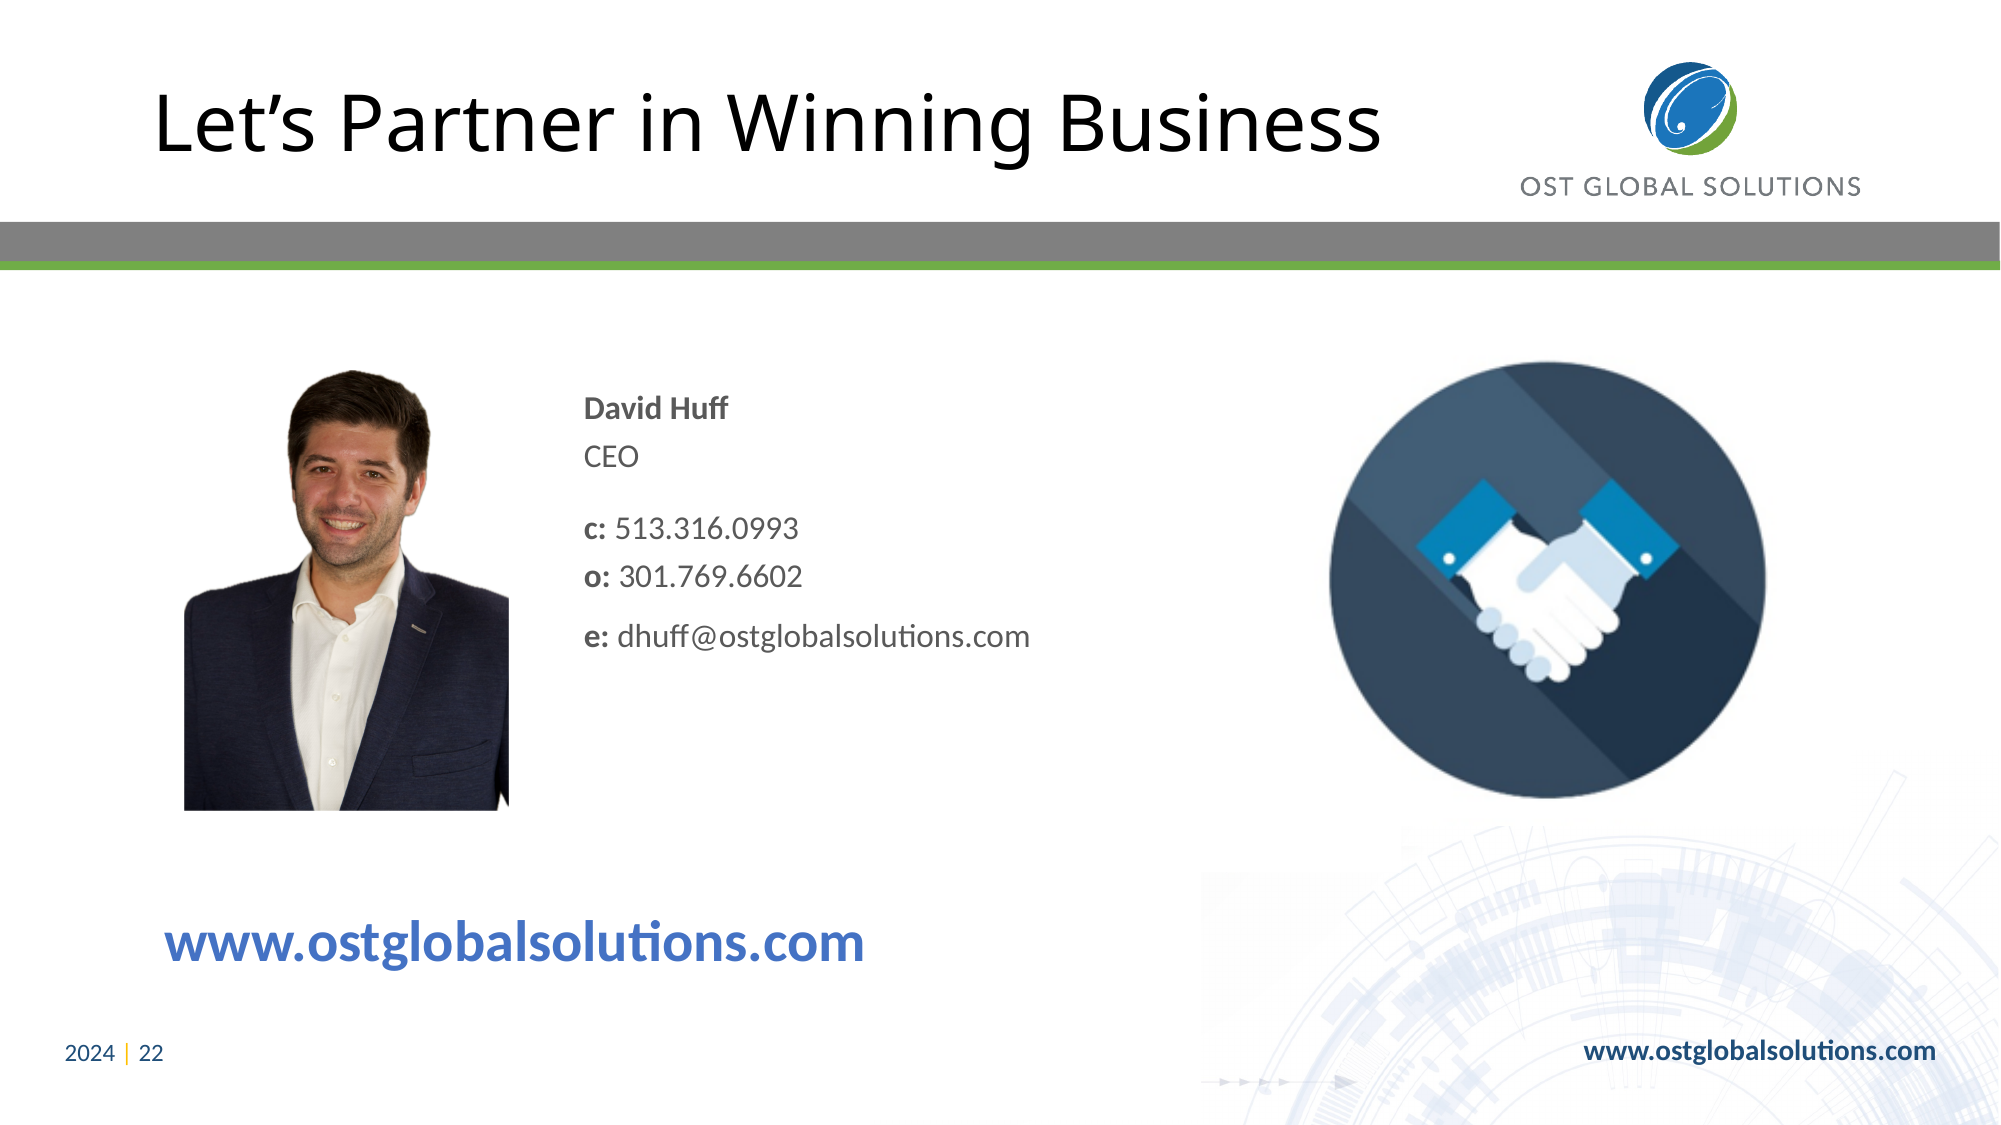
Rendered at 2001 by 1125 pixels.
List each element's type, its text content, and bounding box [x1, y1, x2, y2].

picture [870, 313, 1999, 1125]
text_box www.ostglobalsolutions.com [149, 825, 898, 981]
title Let’s Partner in Winning Business [137, 44, 1505, 207]
picture [1518, 59, 1863, 199]
text_box David Huff CEO c: 513.316.0993 o: 301.769.6602 e: dhuff@ostglobalsolutions.com [568, 370, 1157, 796]
picture [184, 370, 509, 811]
